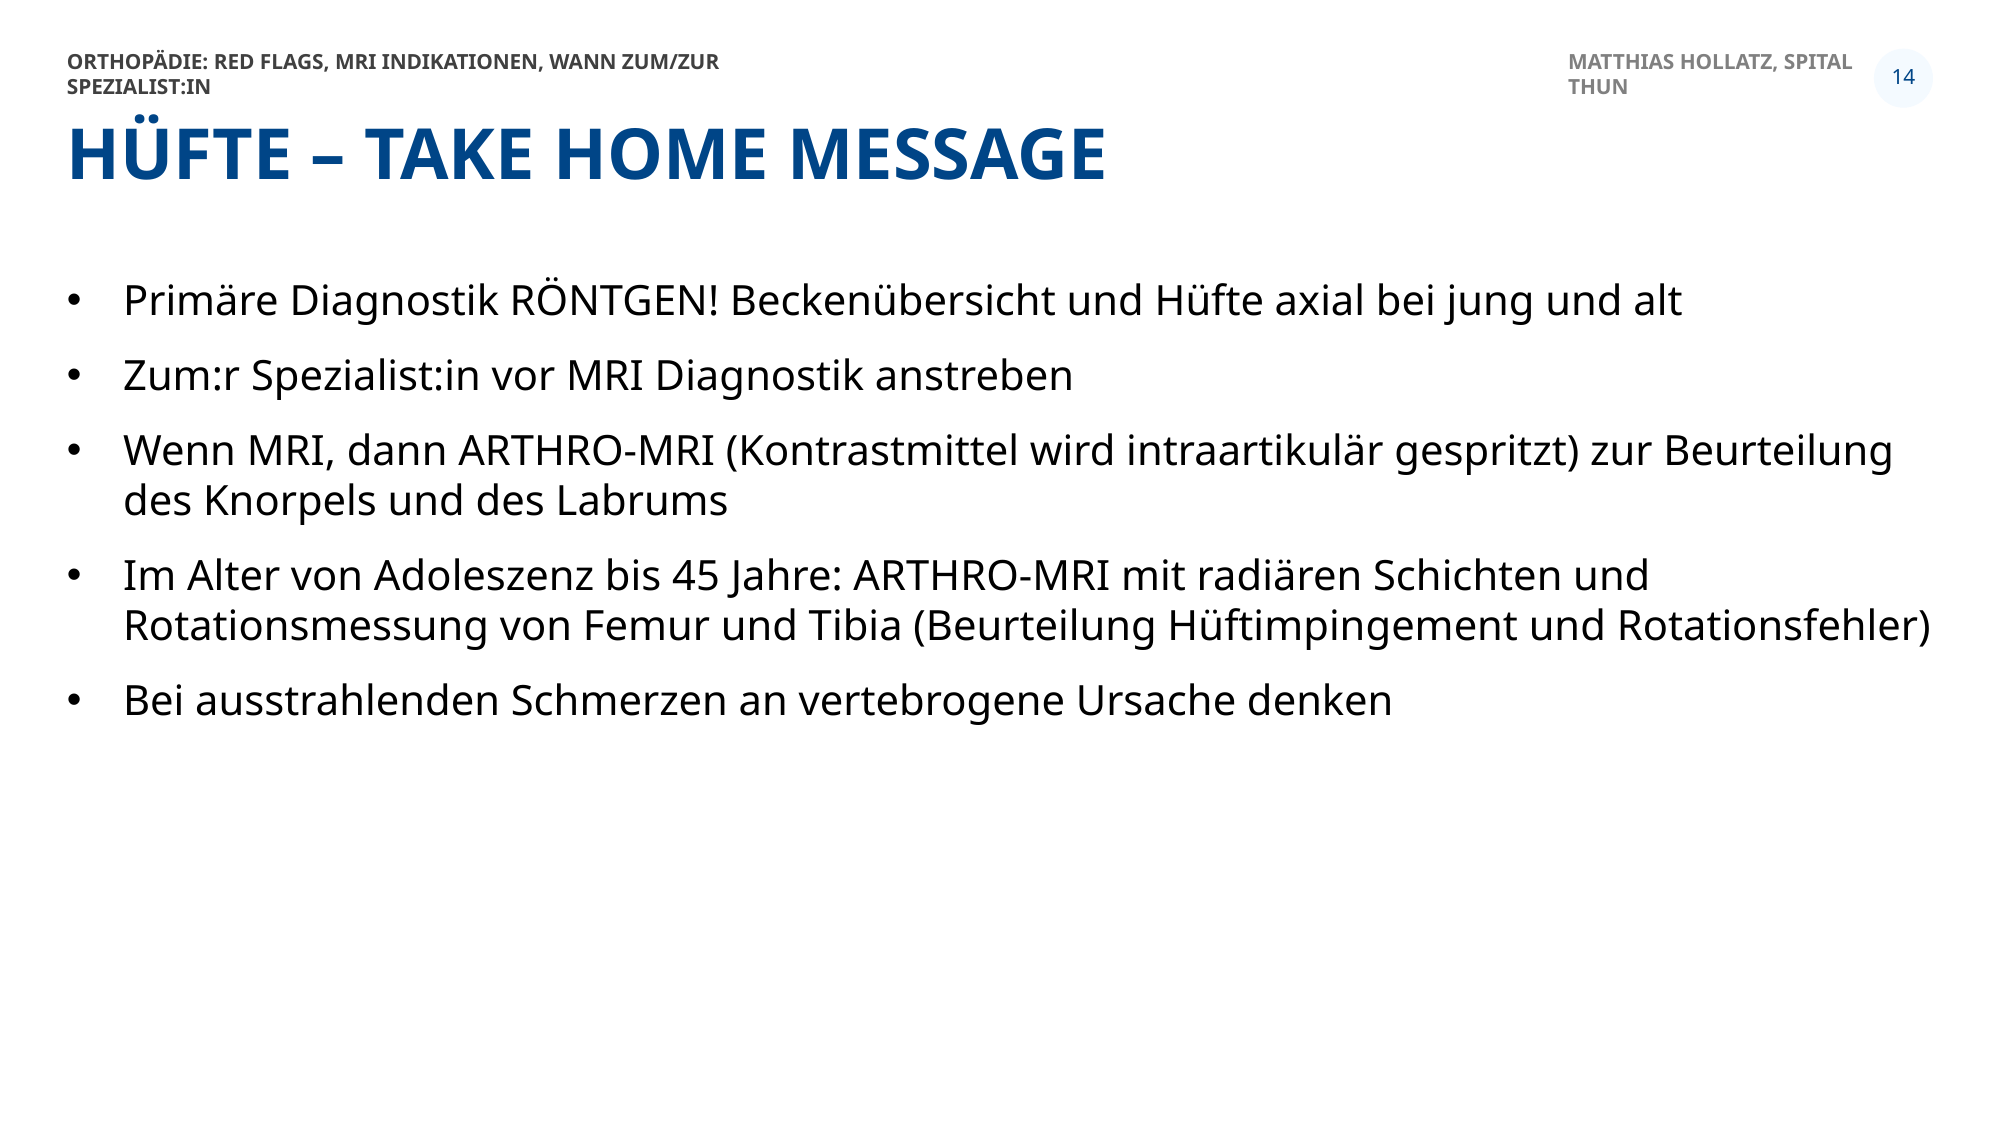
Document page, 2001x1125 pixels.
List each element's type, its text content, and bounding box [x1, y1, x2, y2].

footer Orthopädie: Red Flags, MRI Indikationen, Wann zum/zur Spezialist:in [66, 48, 794, 81]
slide_number 14 [1874, 48, 1933, 108]
list Primäre Diagnostik RÖNTGEN! Beckenübersicht und Hüfte axial bei jung und alt Zum:r Spezialist:in vor MRI Diagnostik anstreben Wenn MRI, dann ARTHRO-MRI (Kontrastmittel wird intraartikulär gespritzt) zur Beurteilung des Knorpels und des Labrums Im Alter von Adoleszenz bis 45 Jahre: ARTHRO-MRI mit radiären Schichten und Rotationsmessung von Femur und Tibia (Beurteilung Hüftimpingement und Rotationsfehler) Bei ausstrahlenden Schmerzen an vertebrogene Ursache denken [66, 273, 1933, 1076]
text_box Matthias Hollatz, Spital Thun [1568, 48, 1874, 81]
title Hüfte – Take Home Message [66, 119, 1933, 196]
